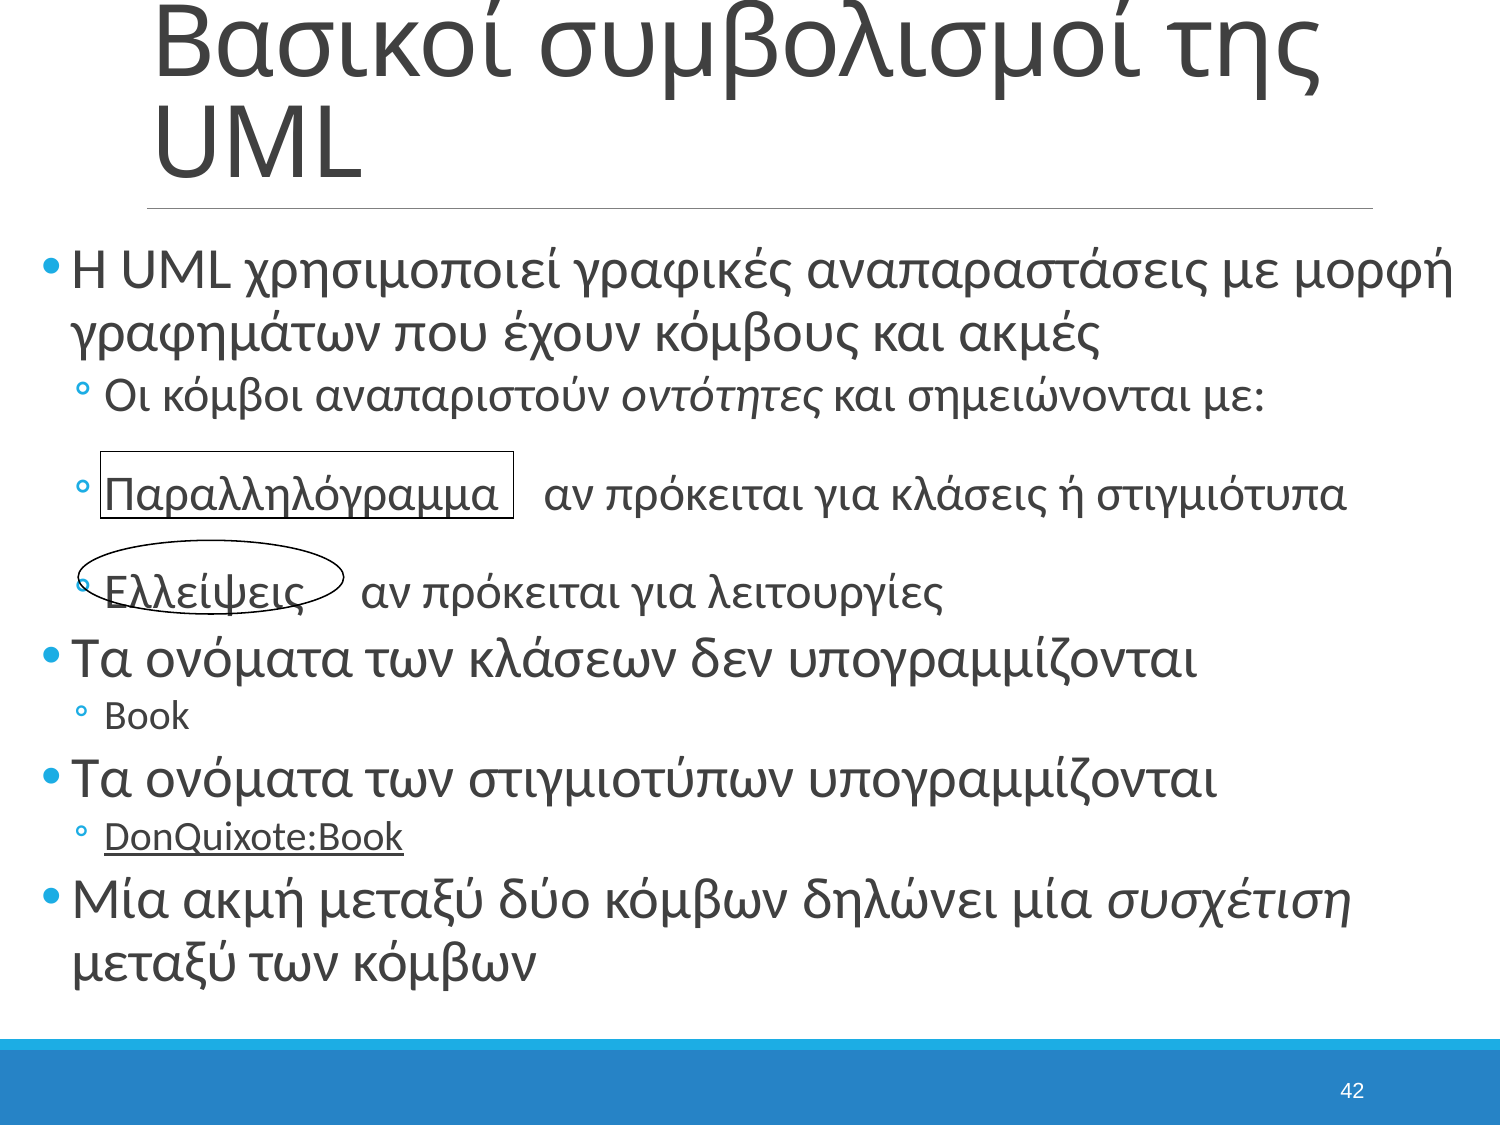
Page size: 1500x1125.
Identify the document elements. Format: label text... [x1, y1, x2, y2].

list H UML χρησιμοποιεί γραφικές αναπαραστάσεις με μορφή γραφημάτων που έχουν κόμβους και ακμές Οι κόμβοι αναπαριστούν οντότητες και σημειώνονται με: Παραλληλόγραμμα αν πρόκειται για κλάσεις ή στιγμιότυπα Ελλείψεις αν πρόκειται για λειτουργίες Τα ονόματα των κλάσεων δεν υπογραμμίζονται Book Τα ονόματα των στιγμιοτύπων υπογραμμίζονται DonQuixote:Book Μία ακμή μεταξύ δύο κόμβων δηλώνει μία συσχέτιση μεταξύ των κόμβων [41, 230, 1459, 1006]
text_box [100, 451, 514, 519]
slide_number 42 [1218, 1059, 1380, 1120]
title Βασικοί συμβολισμοί της UML [135, 16, 1373, 206]
text_box [78, 540, 344, 614]
